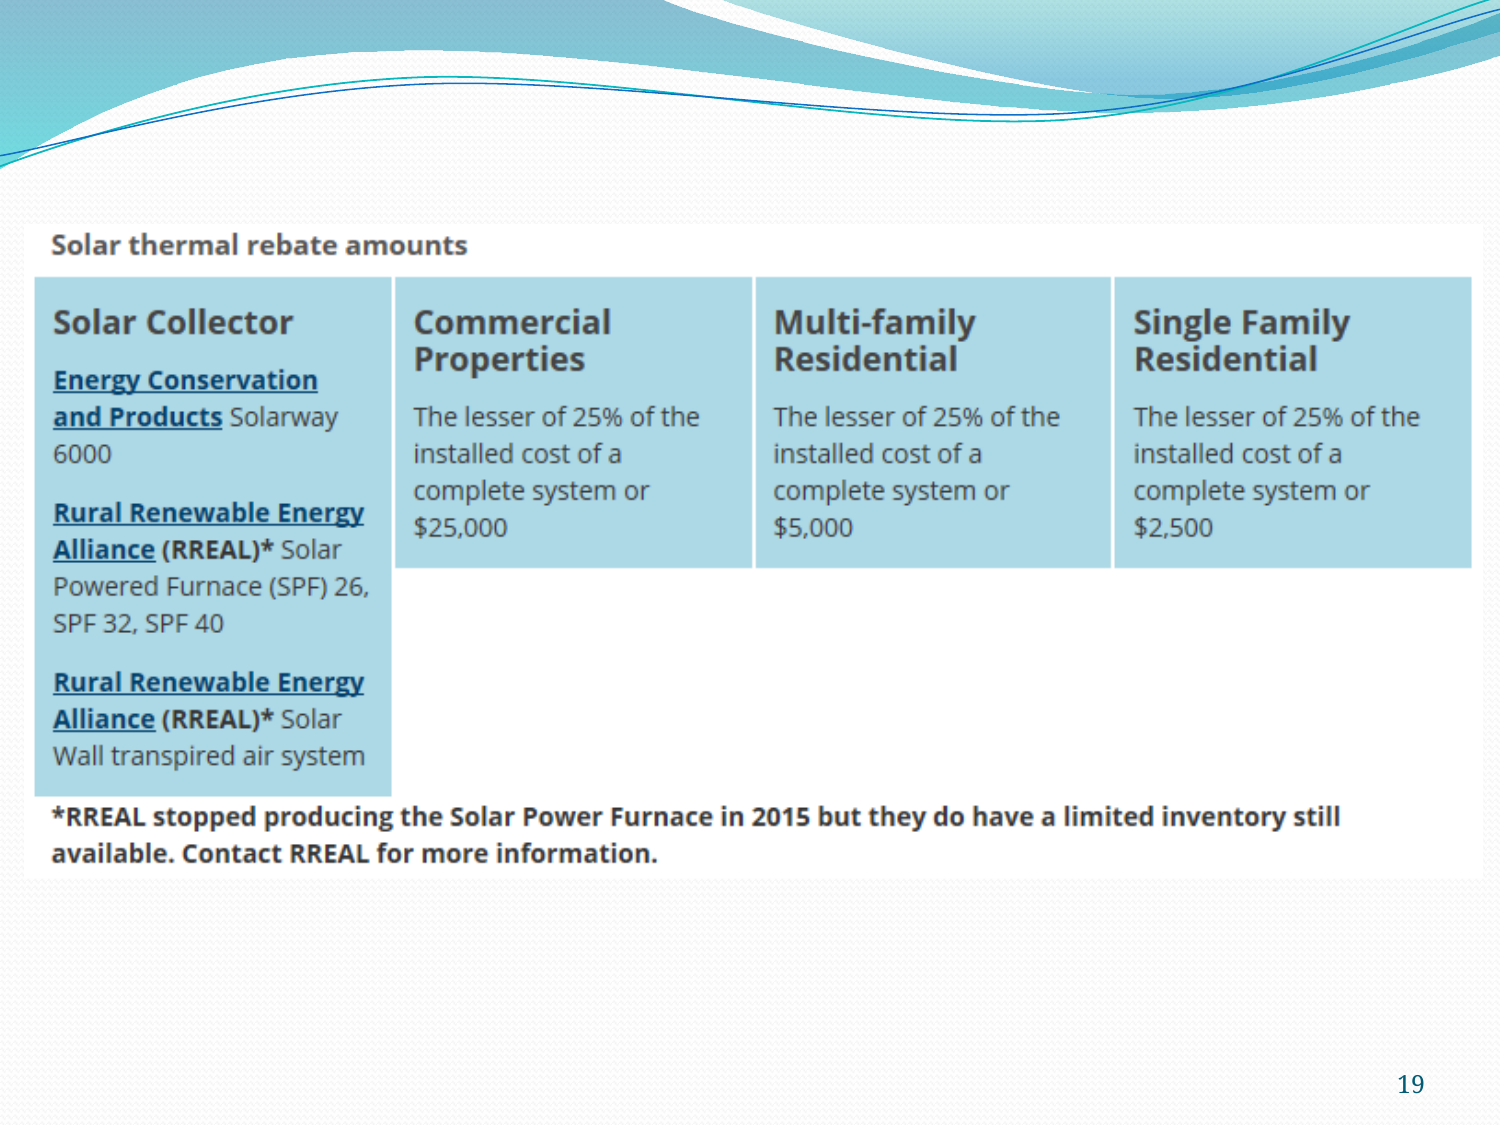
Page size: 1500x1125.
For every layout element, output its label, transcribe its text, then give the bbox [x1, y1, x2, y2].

title Made in Minnesota 2016 Solar Thermal Incentives [75, 115, 1425, 223]
slide_number 19 [1299, 1042, 1425, 1103]
picture [24, 224, 1483, 878]
